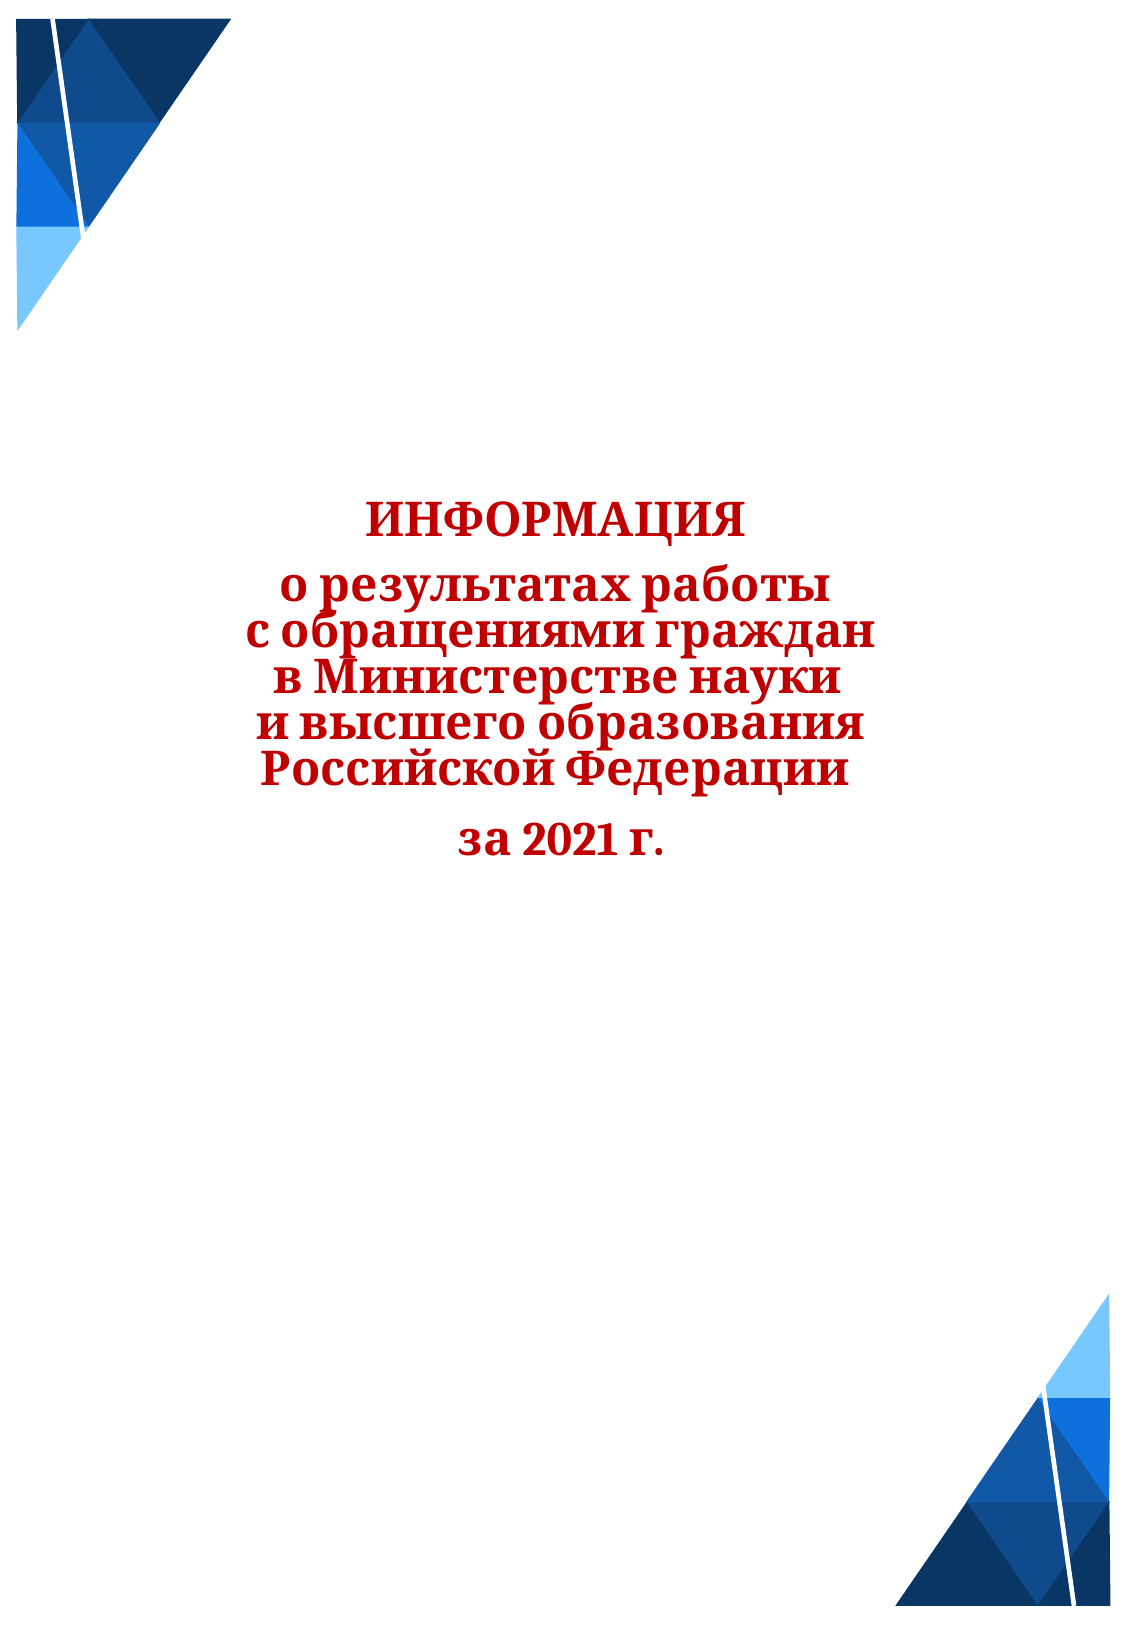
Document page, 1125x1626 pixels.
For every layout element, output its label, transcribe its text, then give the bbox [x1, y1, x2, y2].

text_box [895, 1293, 1111, 1607]
text_box ИНФОРМАЦИЯ о результатах работы с обращениями граждан в Министерстве науки и высшего образования Российской Федерации за 2021 г. [139, 491, 983, 873]
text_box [16, 18, 232, 332]
